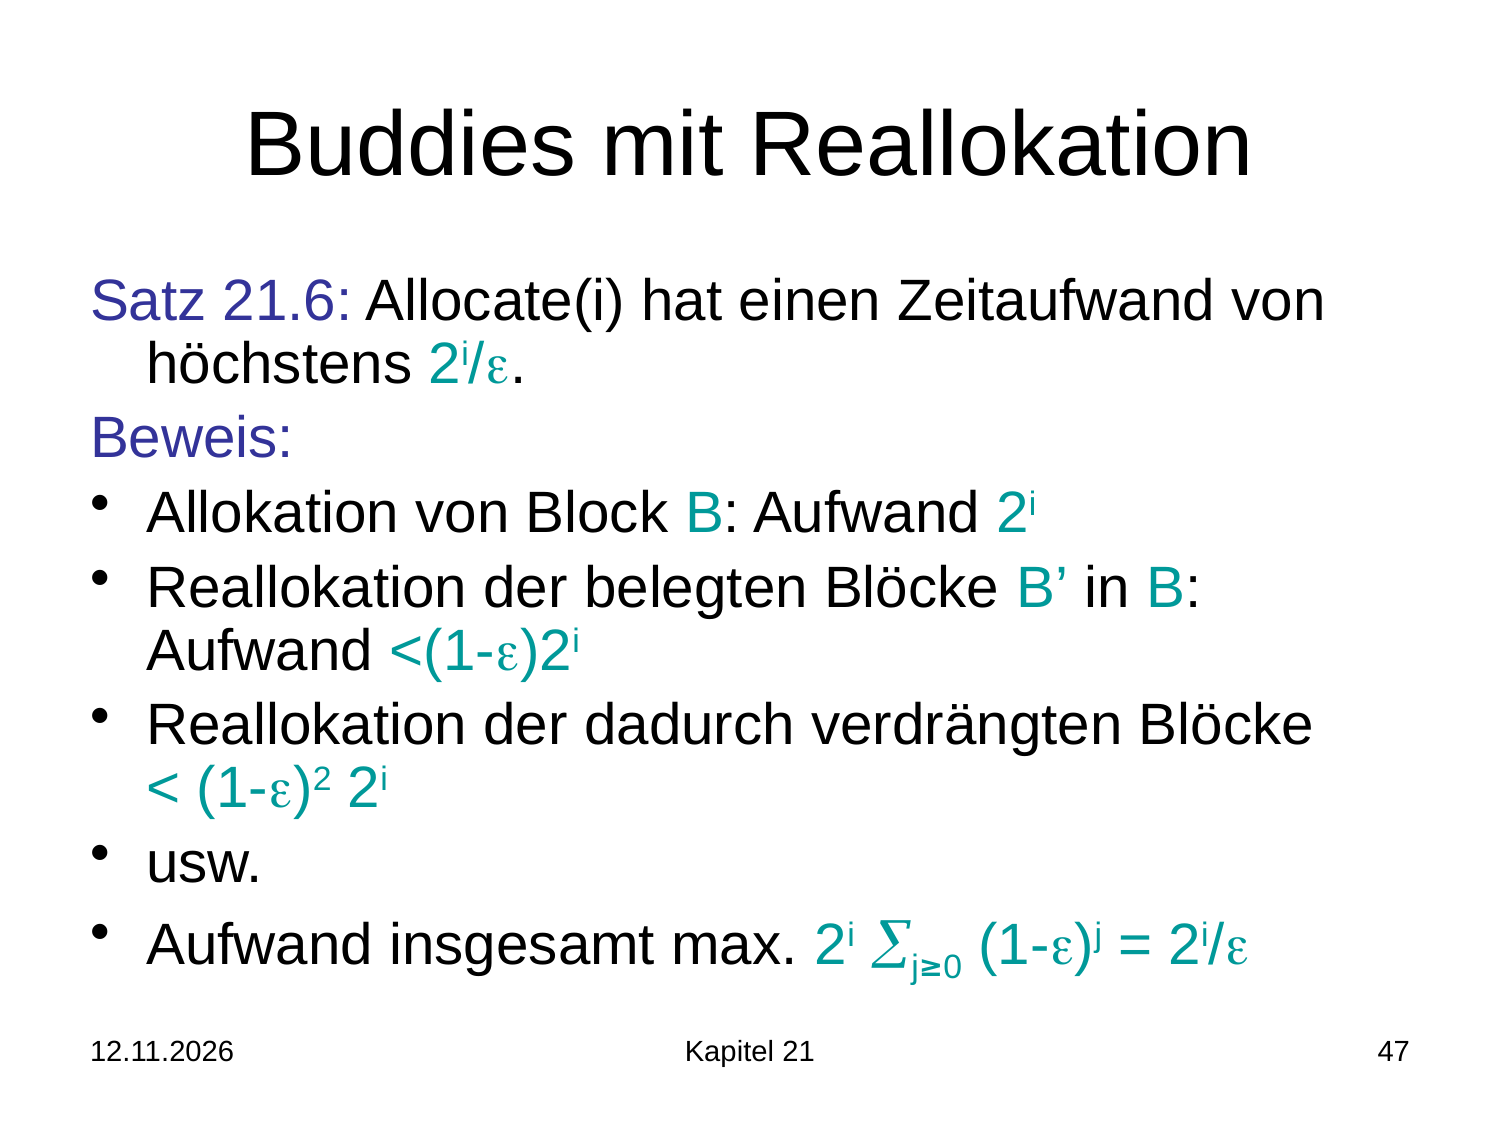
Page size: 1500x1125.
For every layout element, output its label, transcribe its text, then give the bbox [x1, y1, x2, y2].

list Satz 21.6: Allocate(i) hat einen Zeitaufwand von höchstens 2i/. Beweis: Allokation von Block B: Aufwand 2i Reallokation der belegten Blöcke B’ in B: Aufwand <(1-)2i Reallokation der dadurch verdrängten Blöcke < (1-)2 2i usw. Aufwand insgesamt max. 2i j≥0 (1-)j = 2i/ [74, 262, 1426, 1006]
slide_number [74, 1024, 426, 1103]
slide_number 47 [1074, 1024, 1426, 1103]
footer Kapitel 21 [512, 1024, 988, 1103]
title Buddies mit Reallokation [74, 44, 1426, 233]
